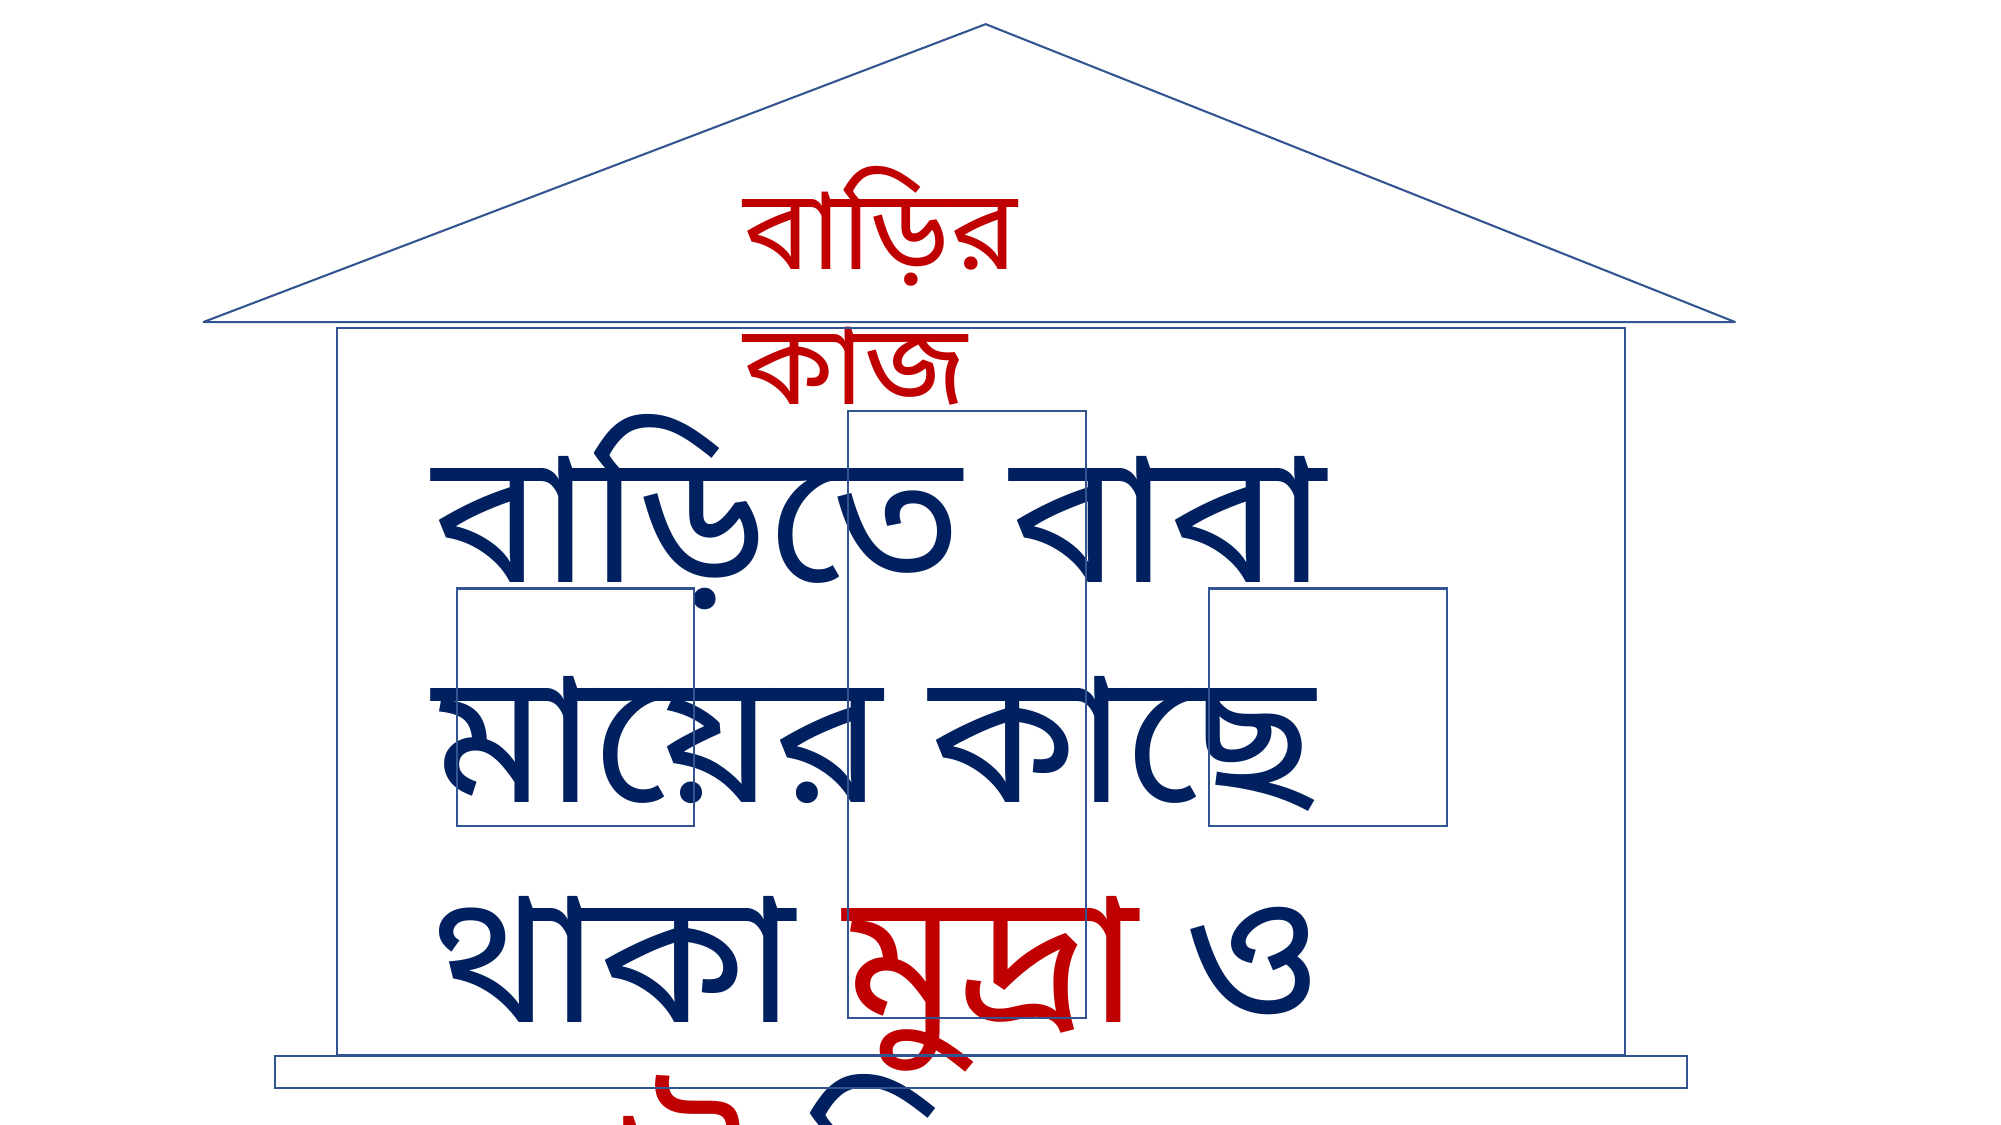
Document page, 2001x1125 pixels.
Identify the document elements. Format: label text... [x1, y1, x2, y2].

text_box [847, 410, 1087, 1019]
text_box [202, 23, 1736, 324]
text_box [456, 587, 695, 827]
text_box [336, 327, 1626, 1055]
text_box বাড়িতে বাবা মায়ের কাছে থাকা মুদ্রা ও নোট চিনে বলবে। [417, 1089, 1583, 1125]
text_box [1208, 587, 1448, 827]
text_box [274, 1055, 1688, 1089]
